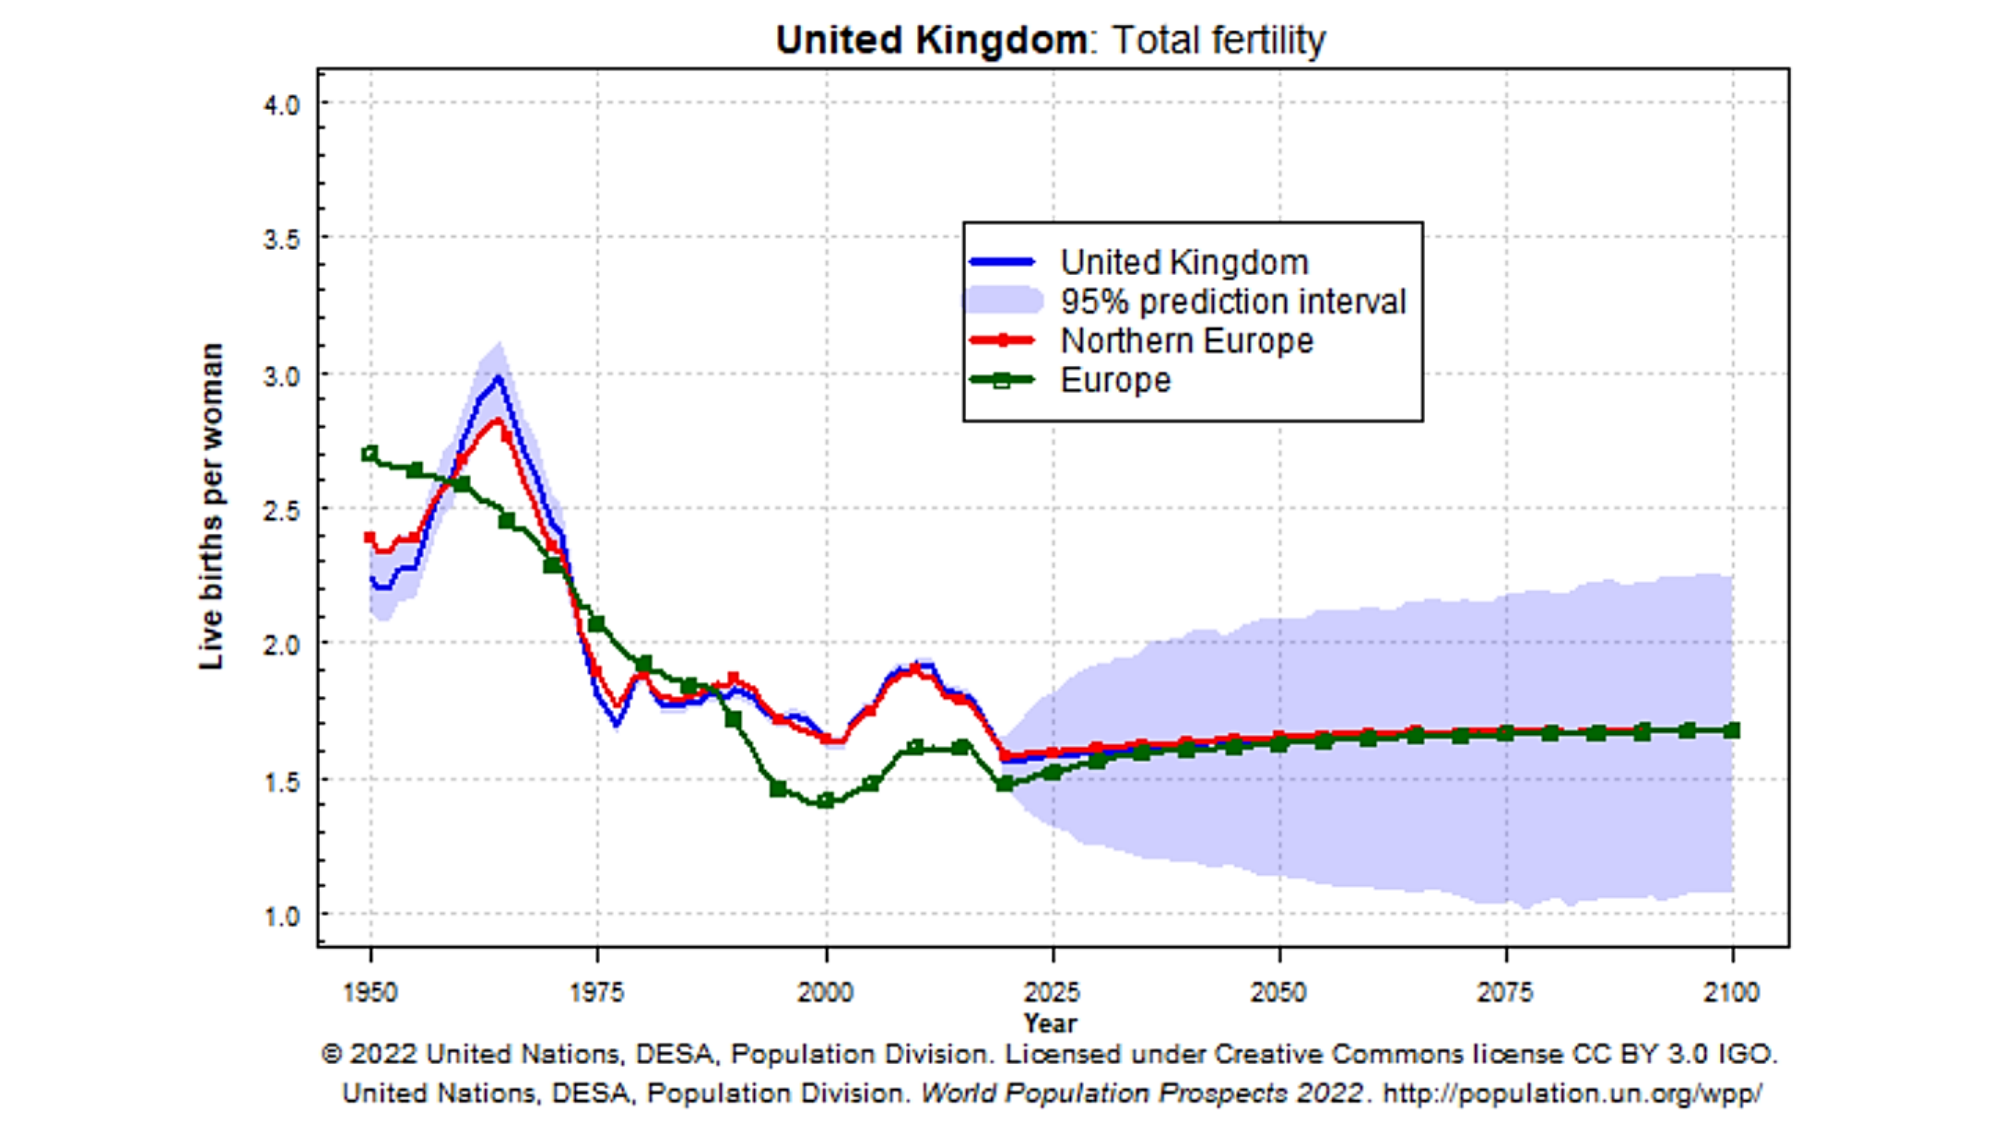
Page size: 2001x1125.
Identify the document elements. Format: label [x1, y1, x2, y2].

picture [184, 0, 1816, 1125]
